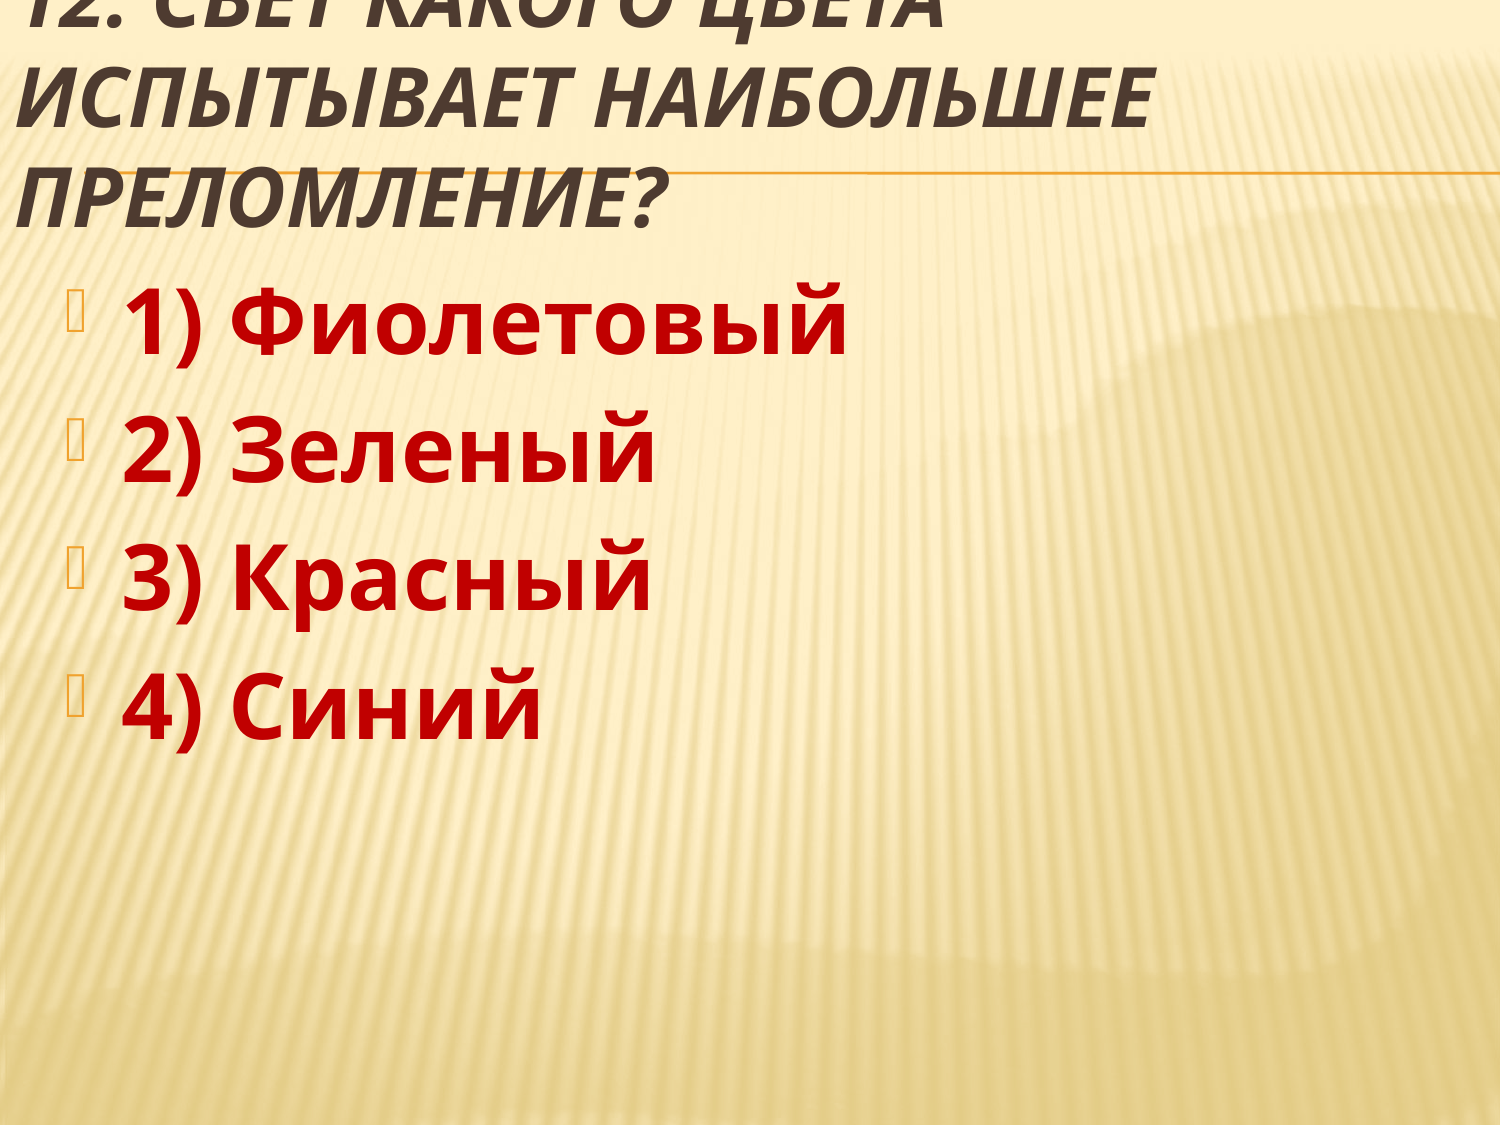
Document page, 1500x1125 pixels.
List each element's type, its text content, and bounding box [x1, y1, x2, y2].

list 1) Фиолетовый 2) Зеленый 3) Красный 4) Синий [50, 254, 1475, 998]
title 12. Свет какого цвета испытывает наибольшее преломление? [0, 75, 1475, 213]
